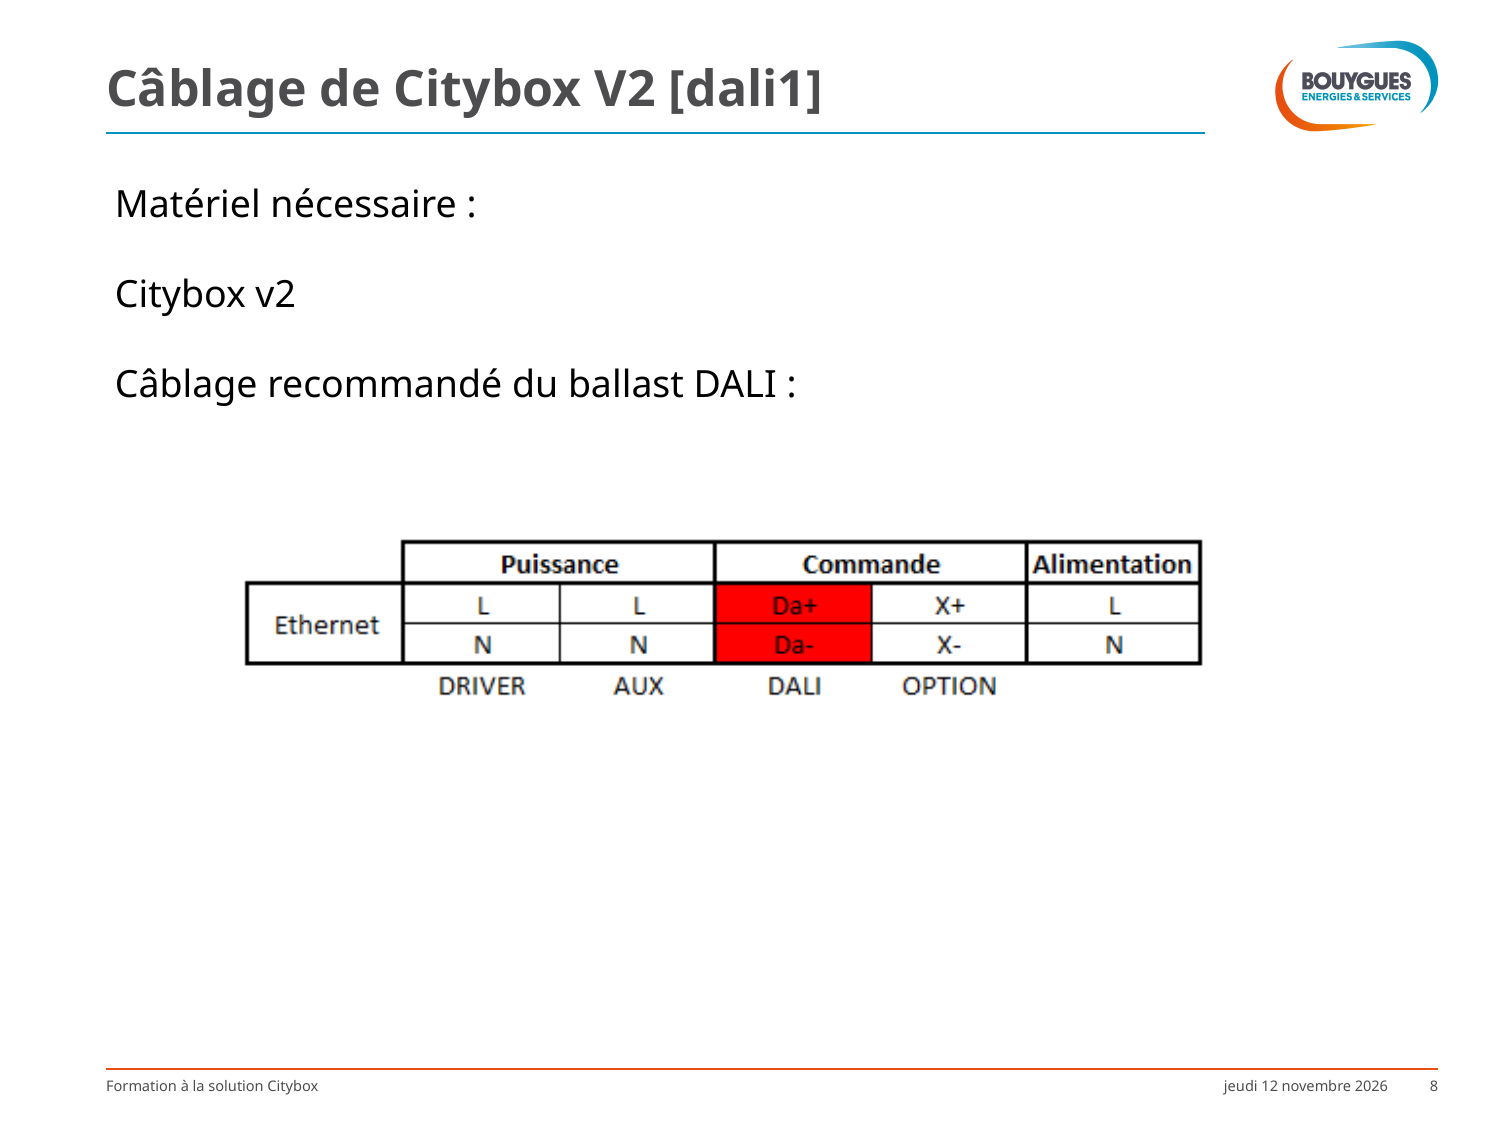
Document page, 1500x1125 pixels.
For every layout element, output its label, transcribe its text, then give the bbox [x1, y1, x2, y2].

slide_number 8 [1387, 1077, 1438, 1125]
picture [1263, 0, 1500, 148]
footer Formation à la solution Citybox [106, 1076, 963, 1125]
title Câblage de Citybox V2 [dali1] [106, 0, 1205, 117]
text_box Matériel nécessaire : Citybox v2 Câblage recommandé du ballast DALI : [100, 172, 1353, 683]
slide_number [974, 1077, 1387, 1125]
picture [229, 514, 1223, 705]
